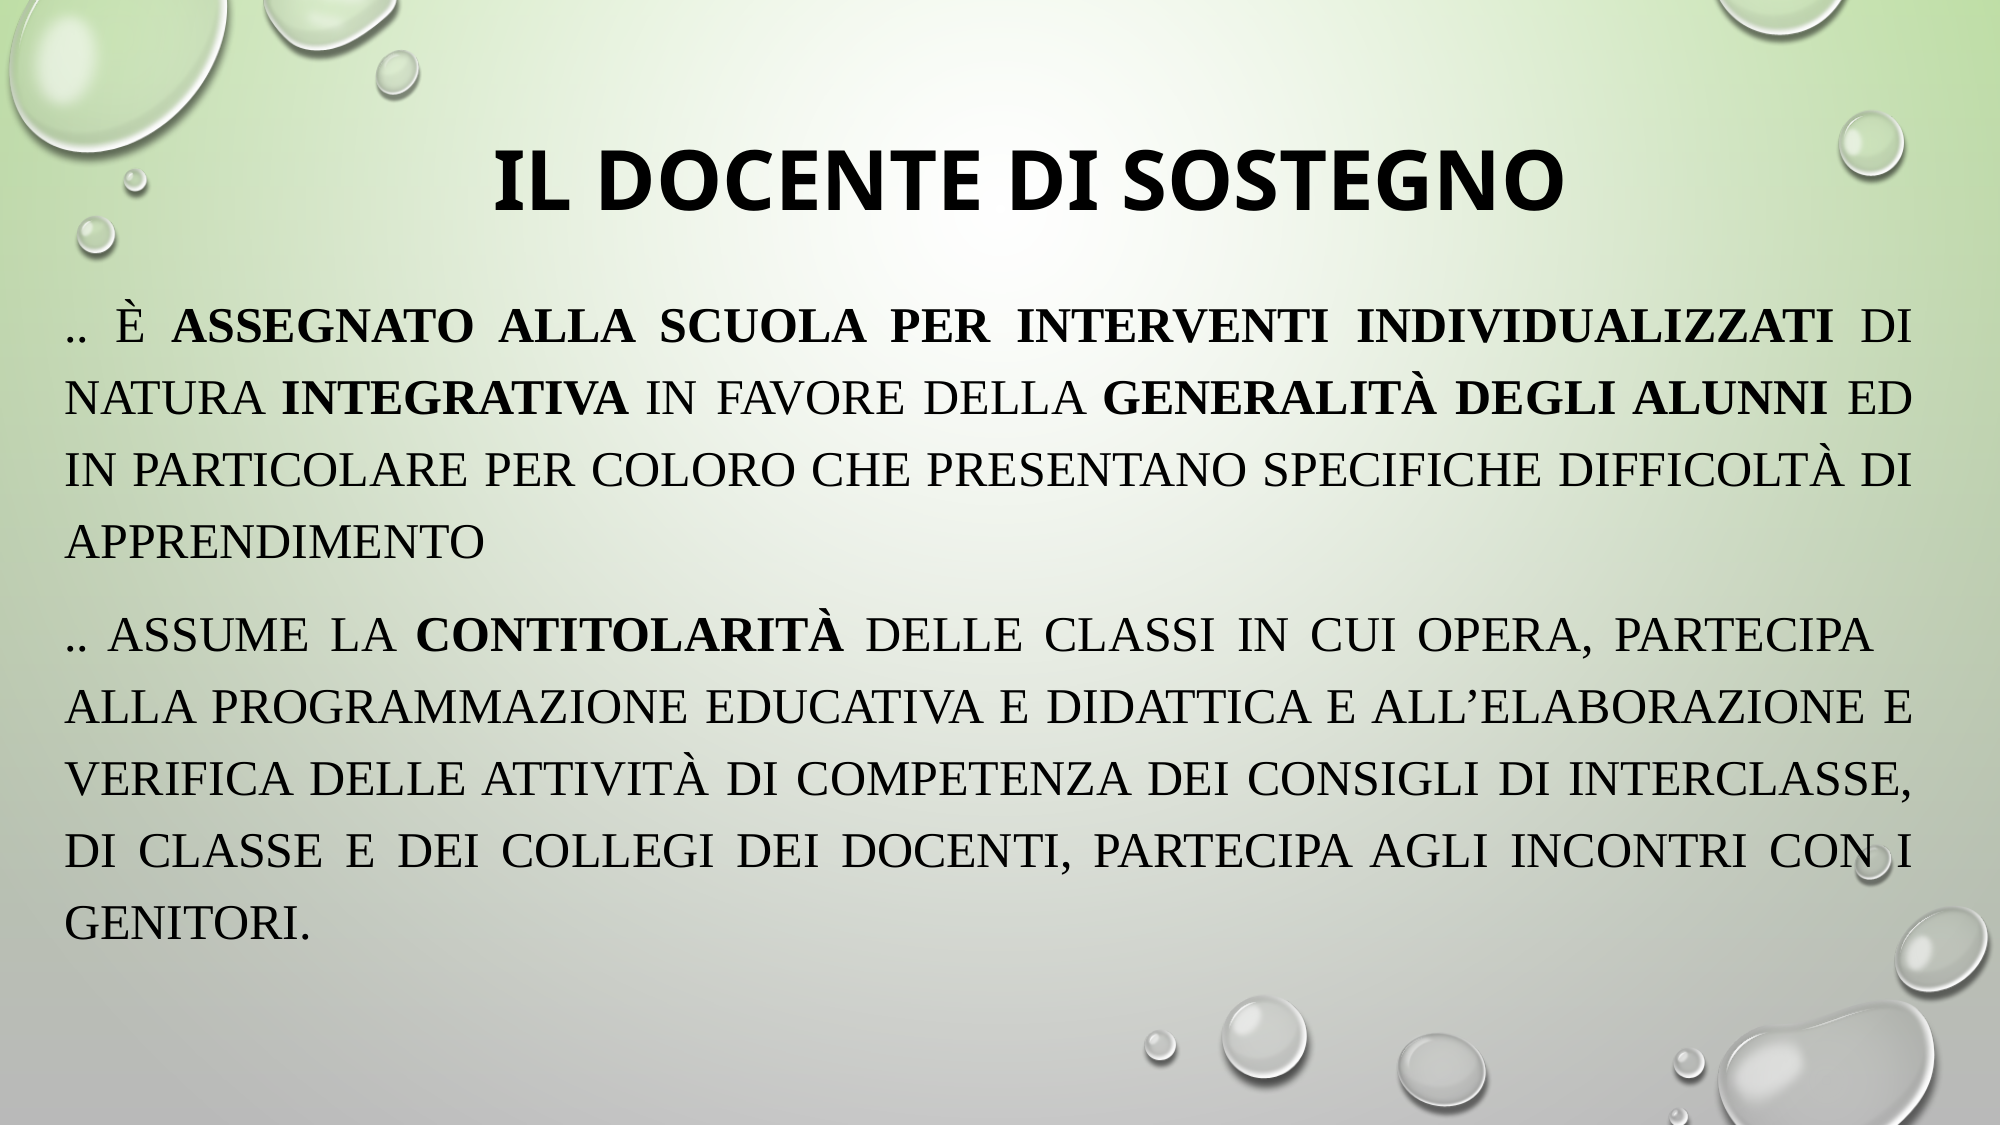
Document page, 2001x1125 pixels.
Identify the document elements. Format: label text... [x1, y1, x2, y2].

title IL DOCENTE DI SOSTEGNO [182, 86, 1881, 236]
picture [0, 0, 2000, 1125]
list .. è assegnato alla scuola per interventi individualizzati di natura integrativa in favore della generalità degli alunni ed in particolare per coloro che presentano specifiche difficoltà di apprendimento .. assume la contitolarità delle classi in cui opera, partecipa alla programmazione educativa e didattica e all’elaborazione e verifica delle attività di competenza dei consigli di interclasse, di classe e dei collegi dei docenti, PARTECIPA AGLI INCONTRI CON I GENITORI. [49, 273, 1929, 1072]
